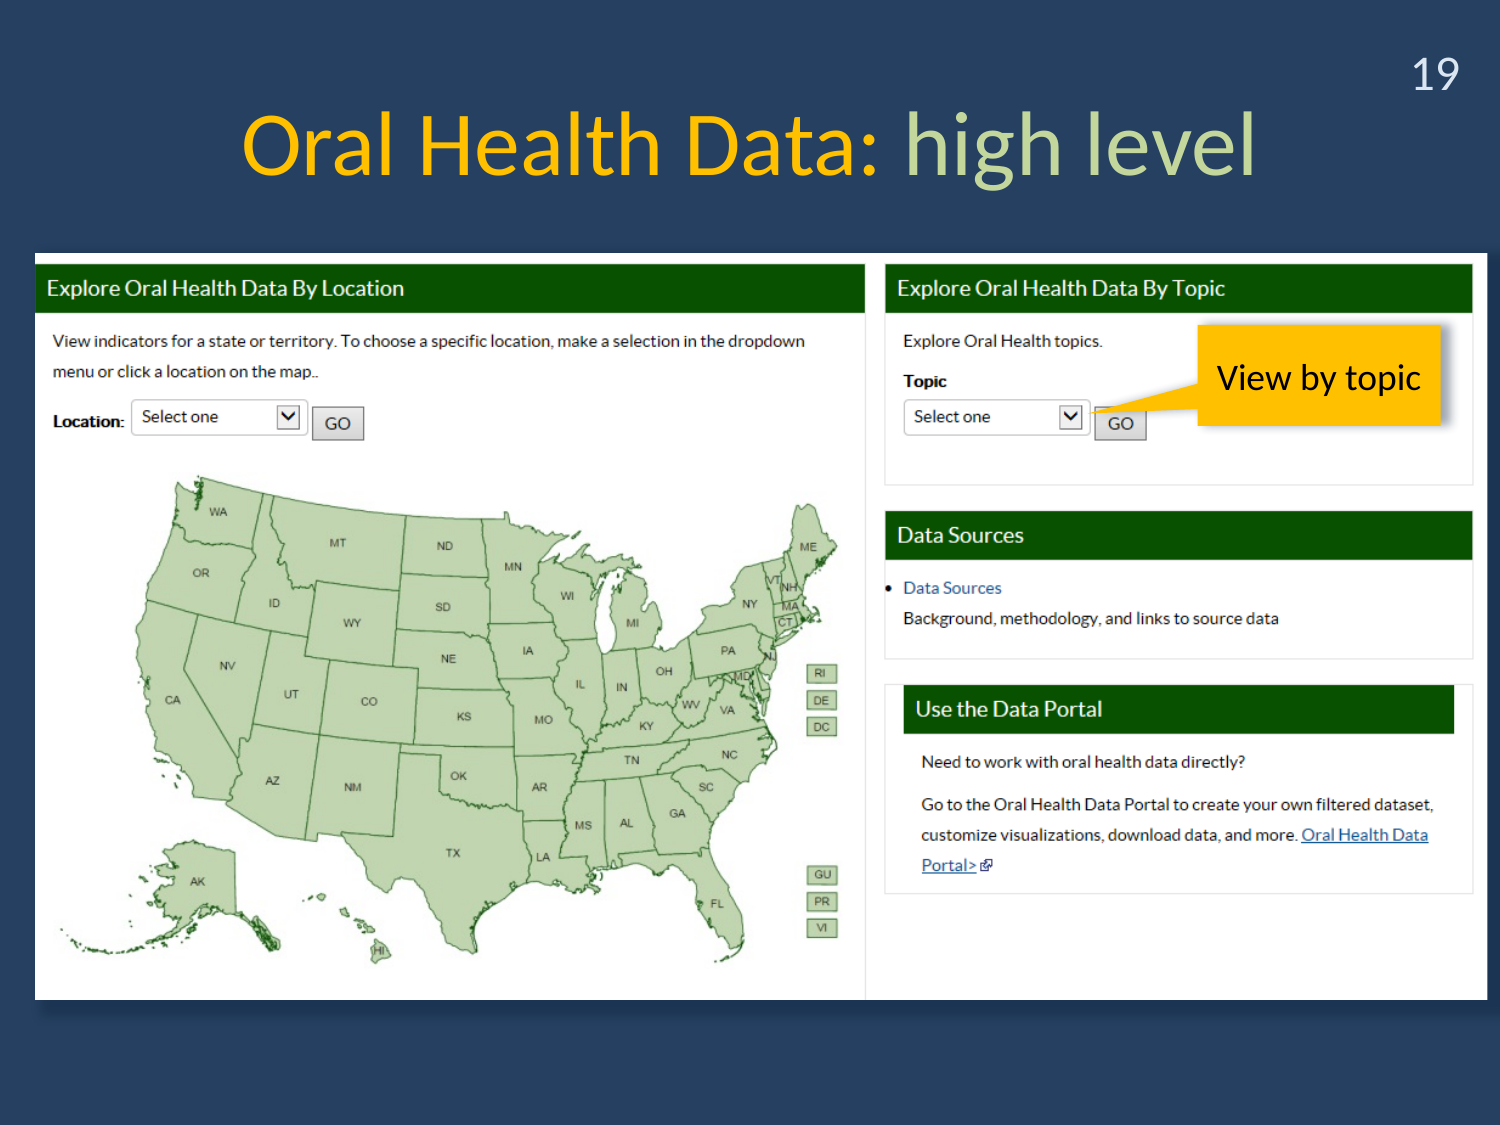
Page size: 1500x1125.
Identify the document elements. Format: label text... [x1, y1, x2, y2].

title Oral Health Data: high level [75, 45, 1425, 233]
picture [34, 253, 1488, 1001]
slide_number 19 [1125, 40, 1475, 100]
